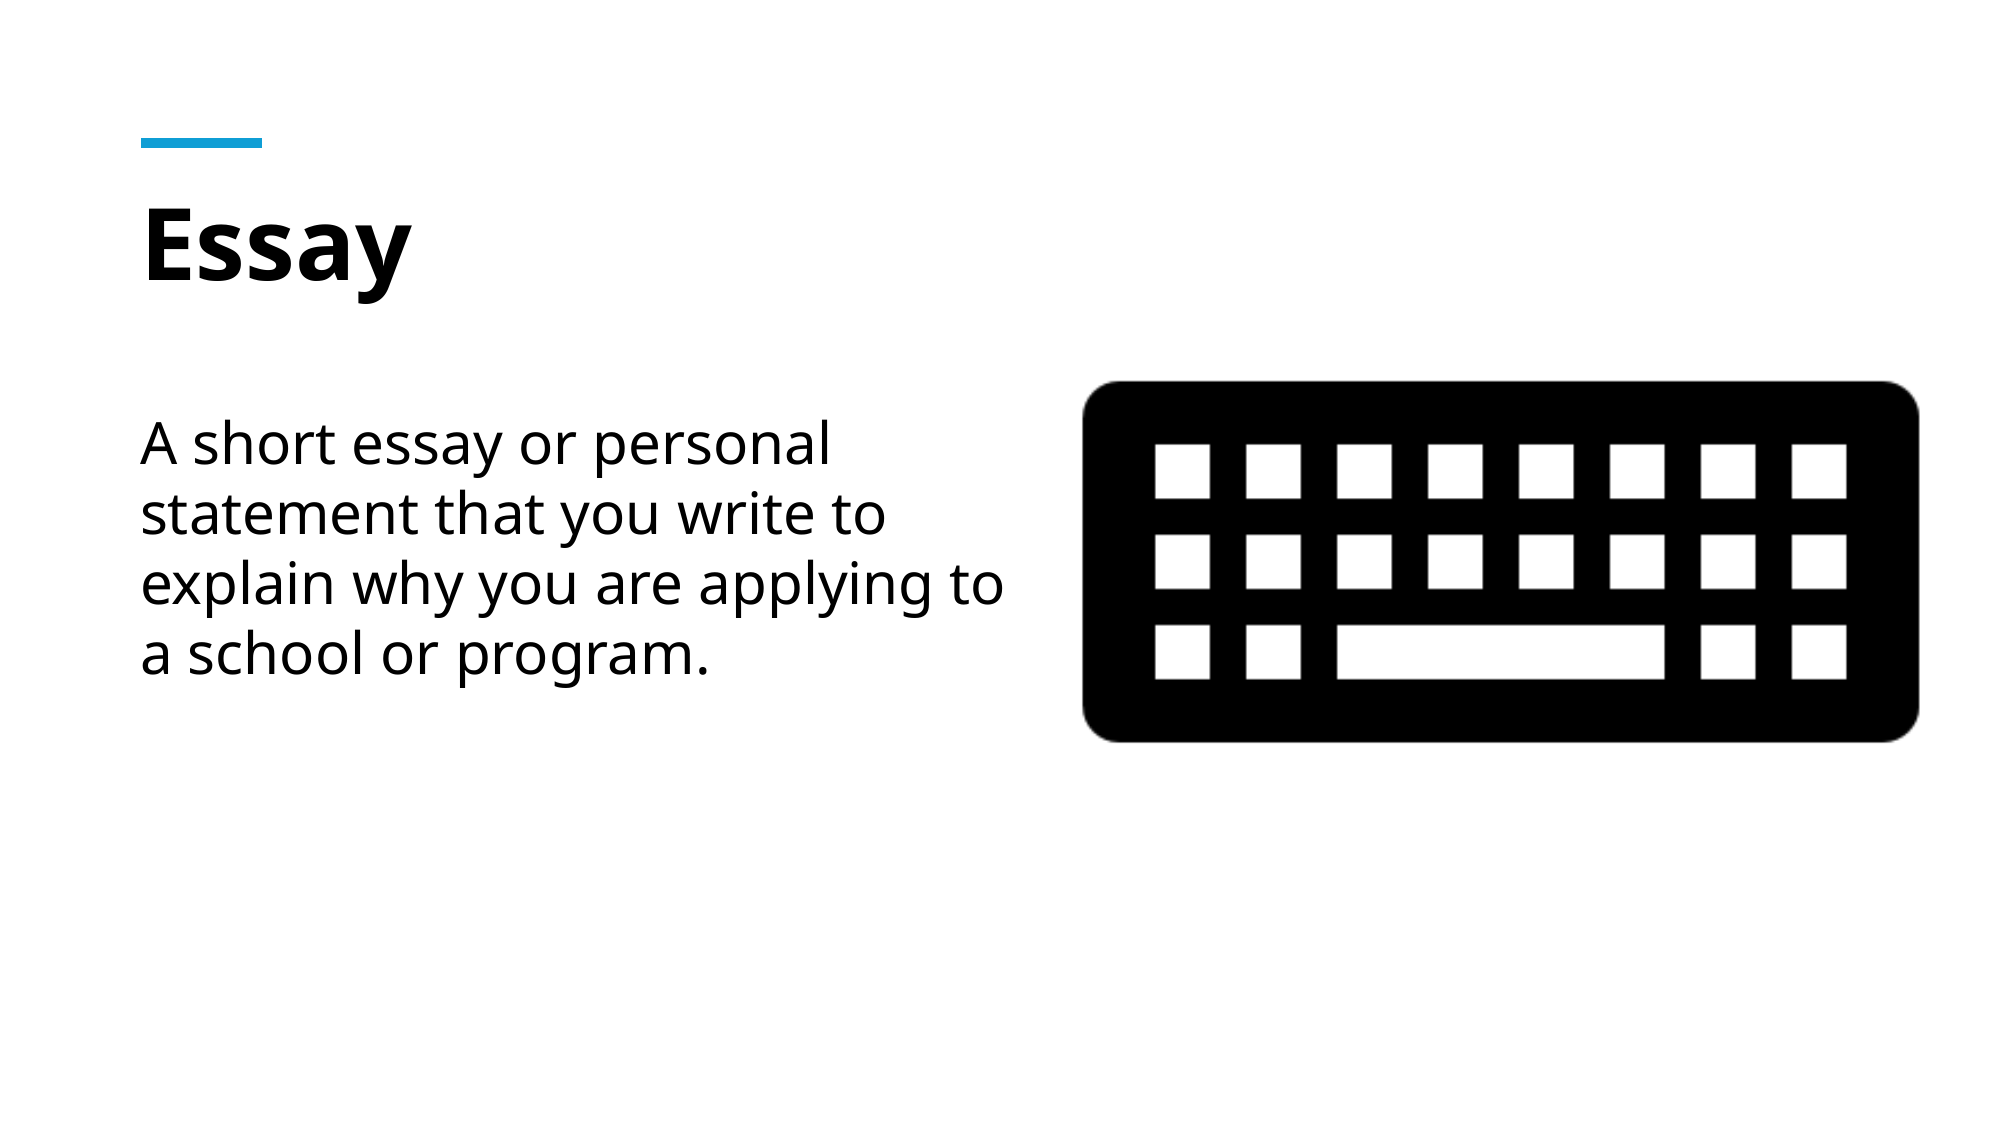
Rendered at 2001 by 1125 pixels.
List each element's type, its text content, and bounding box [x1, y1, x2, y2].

title Essay [124, 186, 1065, 330]
picture [1065, 129, 1939, 996]
list A short essay or personal statement that you write to explain why you are applying to a school or program. [124, 399, 1029, 1091]
